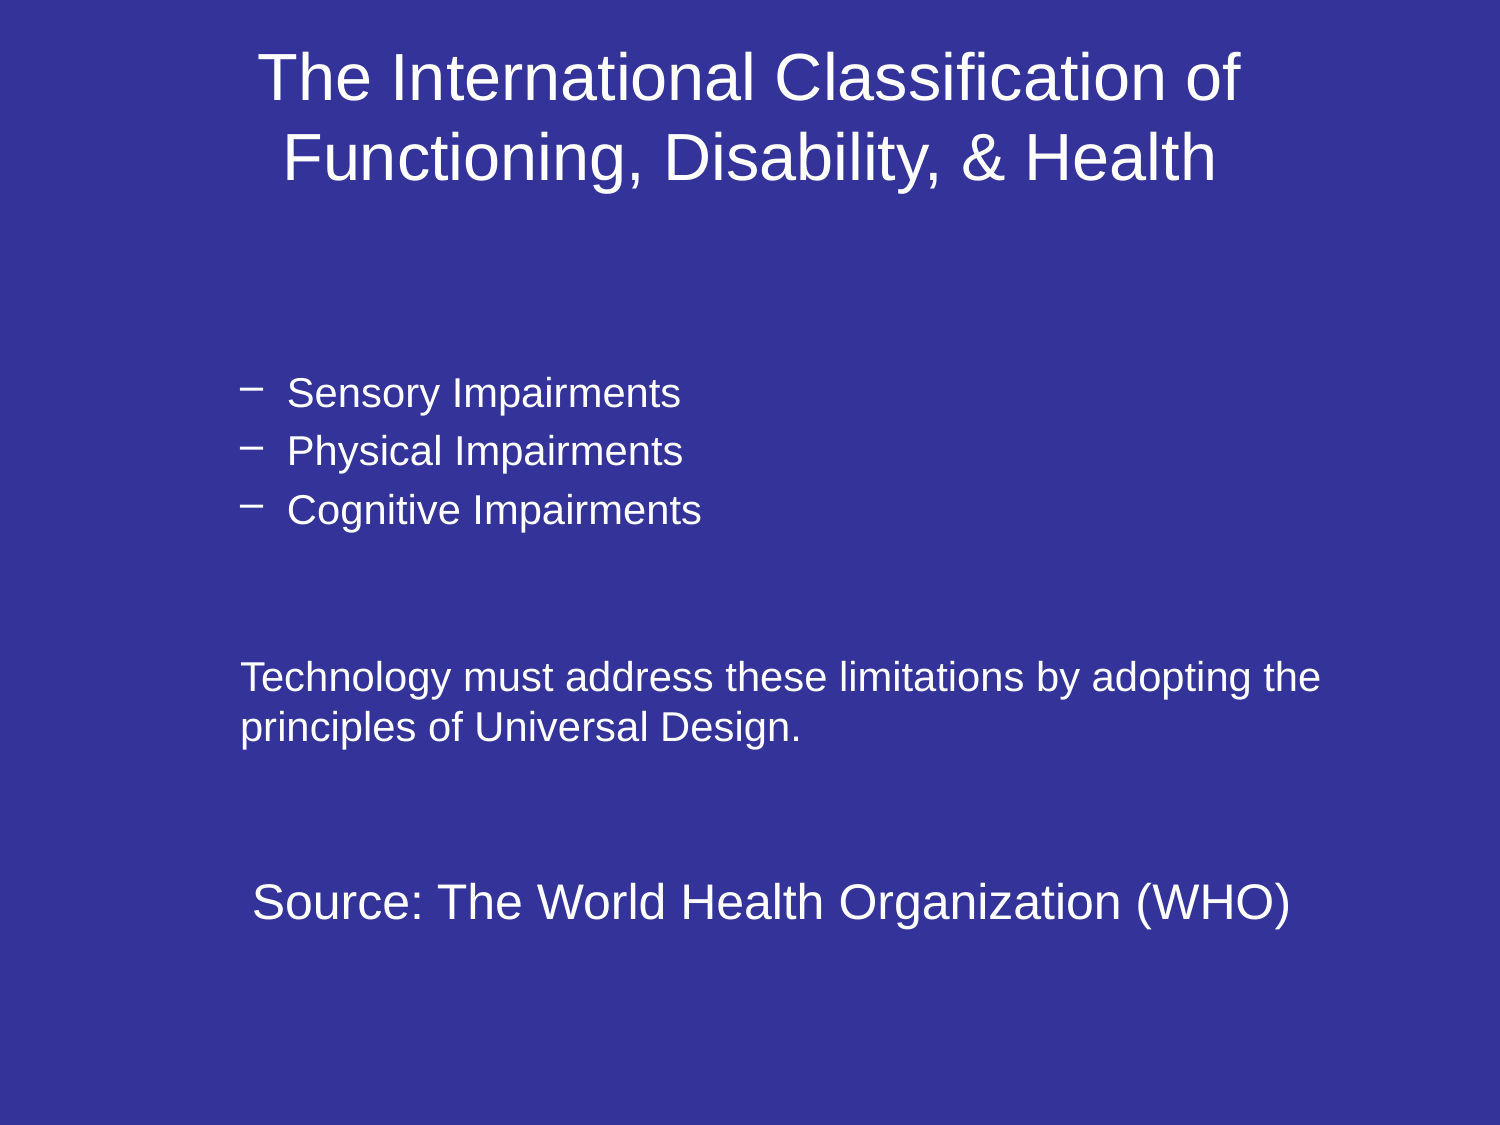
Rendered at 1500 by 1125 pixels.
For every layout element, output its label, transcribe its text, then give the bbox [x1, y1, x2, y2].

text_box Source: The World Health Organization (WHO) [78, 862, 1466, 938]
list Sensory Impairments Physical Impairments Cognitive Impairments Technology must address these limitations by adopting the principles of Universal Design. [150, 299, 1350, 688]
title The International Classification of Functioning, Disability, & Health [75, 45, 1425, 263]
